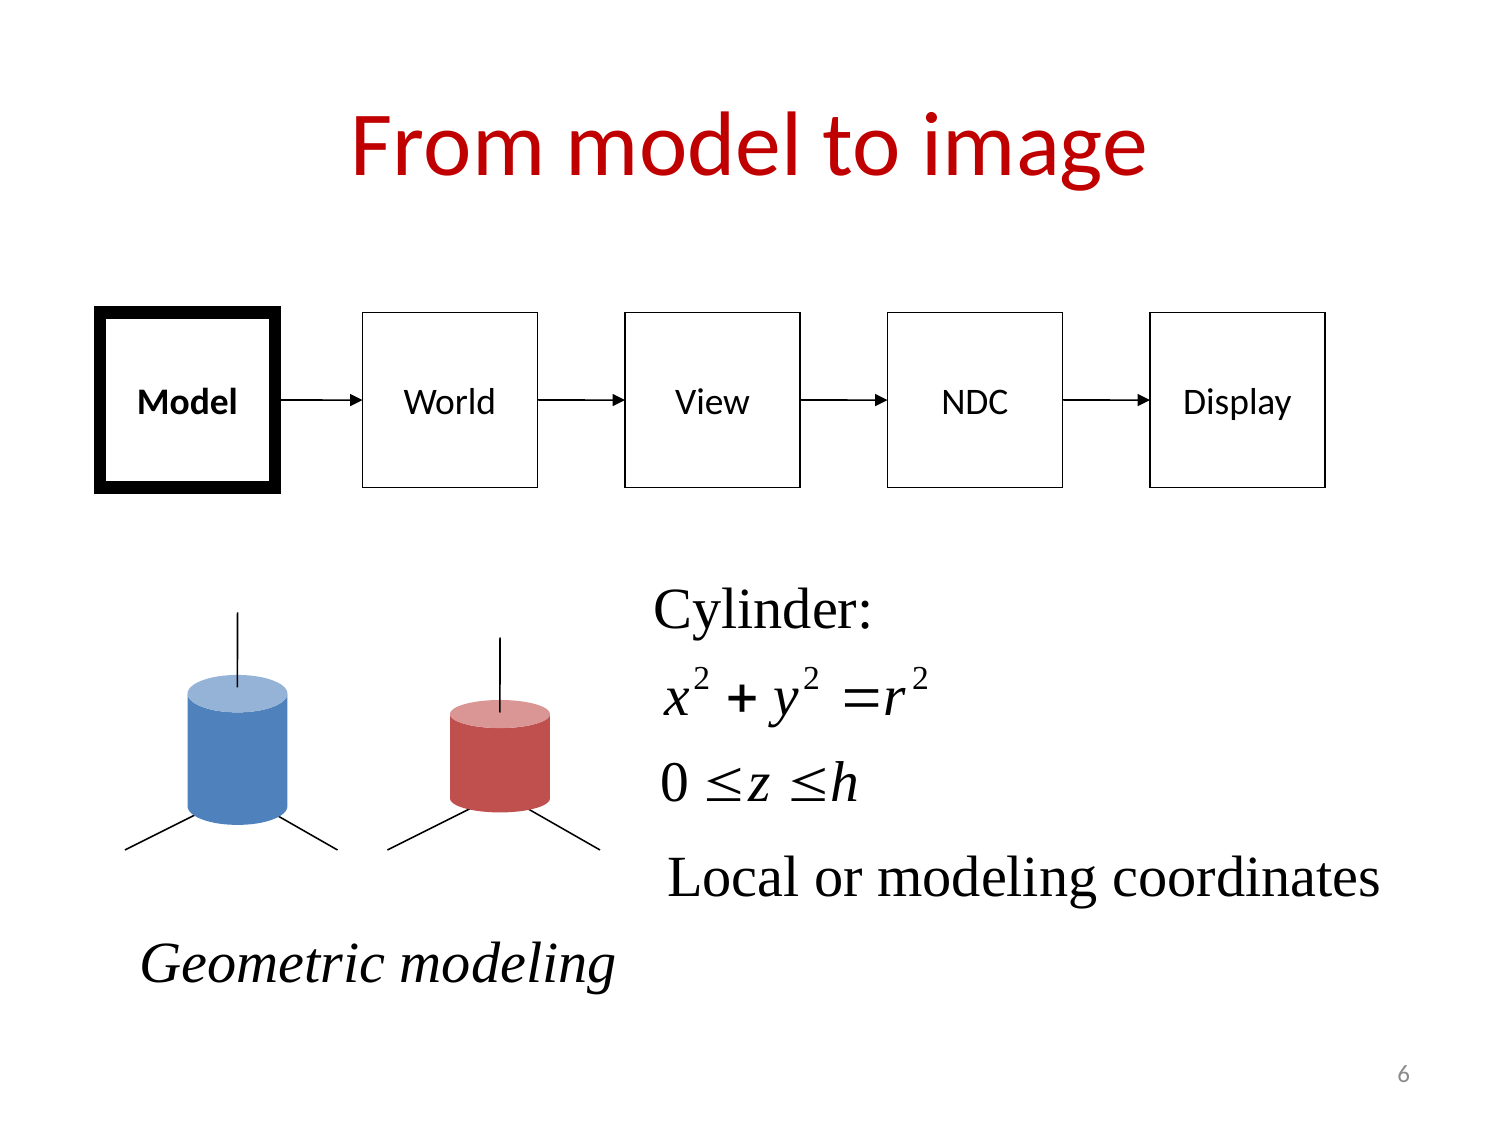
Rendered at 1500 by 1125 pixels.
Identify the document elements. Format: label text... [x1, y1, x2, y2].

text_box Model [99, 312, 275, 488]
title From model to image [75, 45, 1425, 233]
text_box [187, 674, 288, 825]
text_box Cylinder: [638, 562, 889, 648]
text_box View [624, 312, 800, 488]
text_box [274, 393, 363, 407]
text_box [537, 393, 625, 407]
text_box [652, 651, 941, 815]
text_box World [362, 312, 538, 488]
text_box Display [1149, 312, 1325, 488]
text_box Geometric modeling [125, 916, 633, 1002]
text_box [799, 393, 888, 407]
text_box [1062, 393, 1150, 407]
text_box NDC [887, 312, 1063, 488]
slide_number 6 [1074, 1042, 1425, 1103]
text_box [450, 699, 550, 813]
text_box Local or modeling coordinates [652, 830, 1397, 916]
